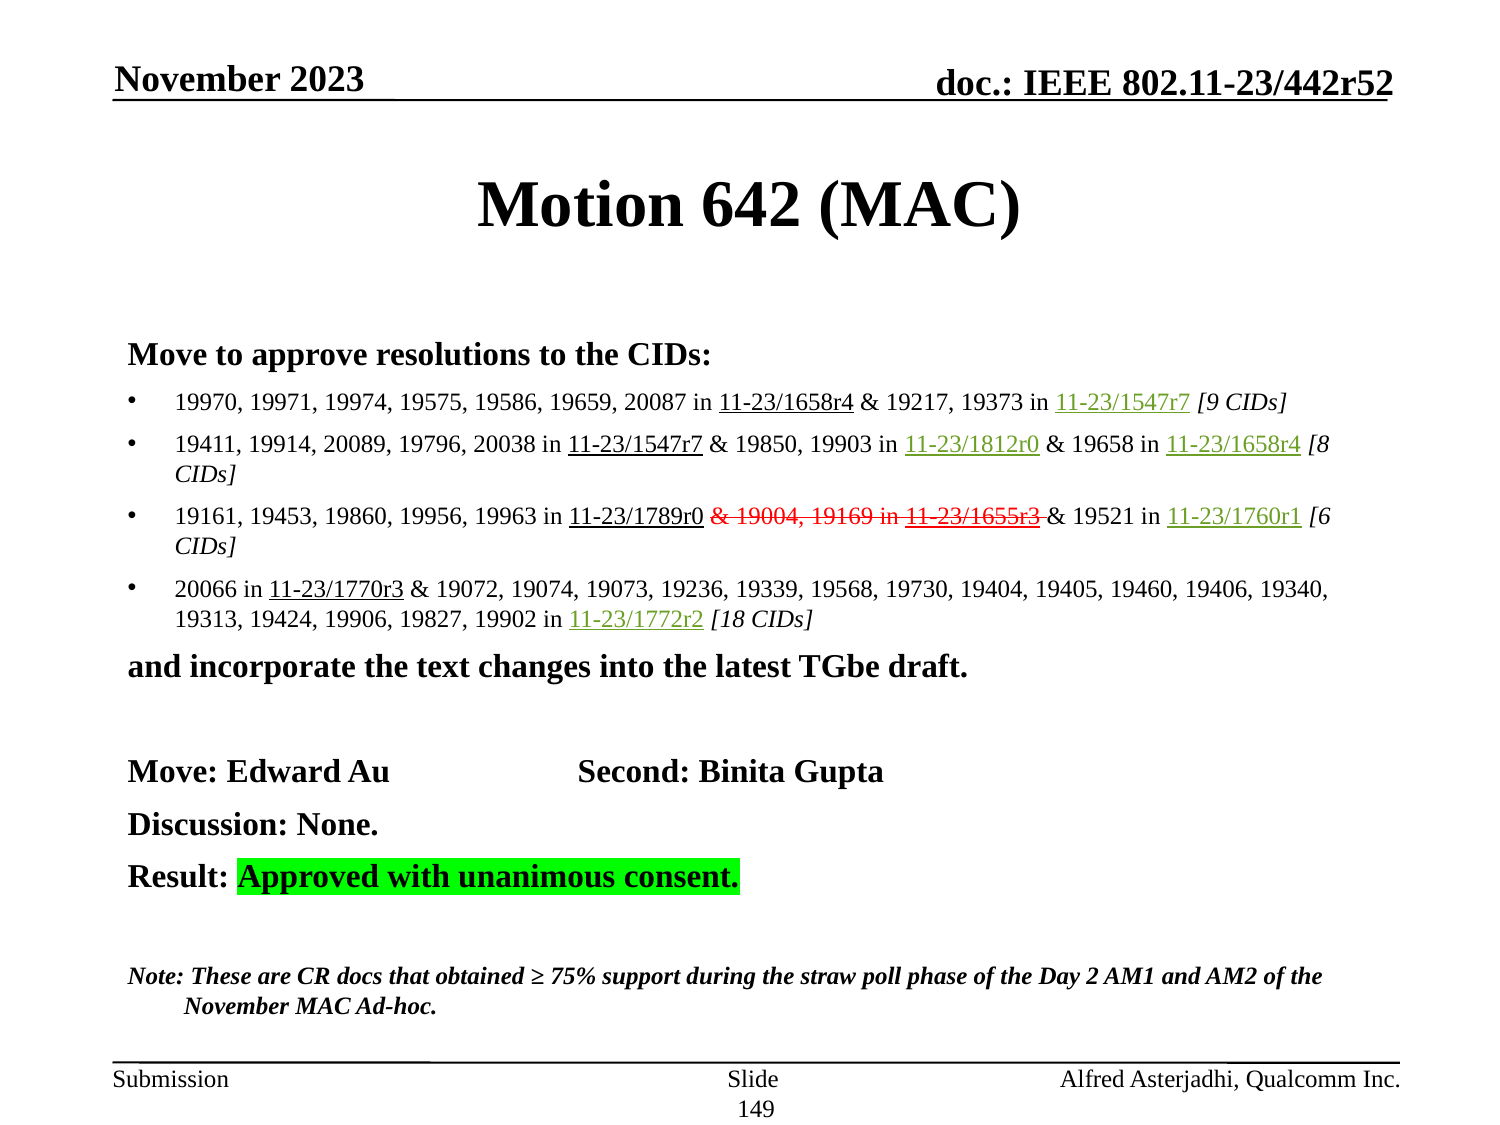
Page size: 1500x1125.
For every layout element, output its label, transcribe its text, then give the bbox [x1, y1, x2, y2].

slide_number Slide 149 [712, 1061, 800, 1123]
title Motion 642 (MAC) [112, 112, 1388, 288]
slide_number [114, 54, 423, 100]
list Move to approve resolutions to the CIDs: 19970, 19971, 19974, 19575, 19586, 19659, 20087 in 11-23/1658r4 & 19217, 19373 in 11-23/1547r7 [9 CIDs] 19411, 19914, 20089, 19796, 20038 in 11-23/1547r7 & 19850, 19903 in 11-23/1812r0 & 19658 in 11-23/1658r4 [8 CIDs] 19161, 19453, 19860, 19956, 19963 in 11-23/1789r0 & 19004, 19169 in 11-23/1655r3 & 19521 in 11-23/1760r1 [6 CIDs] 20066 in 11-23/1770r3 & 19072, 19074, 19073, 19236, 19339, 19568, 19730, 19404, 19405, 19460, 19406, 19340, 19313, 19424, 19906, 19827, 19902 in 11-23/1772r2 [18 CIDs] and incorporate the text changes into the latest TGbe draft. Move: Edward Au Second: Binita Gupta Discussion: None. Result: Approved with unanimous consent. Note: These are CR docs that obtained ≥ 75% support during the straw poll phase of the Day 2 AM1 and AM2 of the November MAC Ad-hoc. [112, 324, 1388, 1063]
footer Alfred Asterjadhi, Qualcomm Inc. [878, 1061, 1402, 1093]
